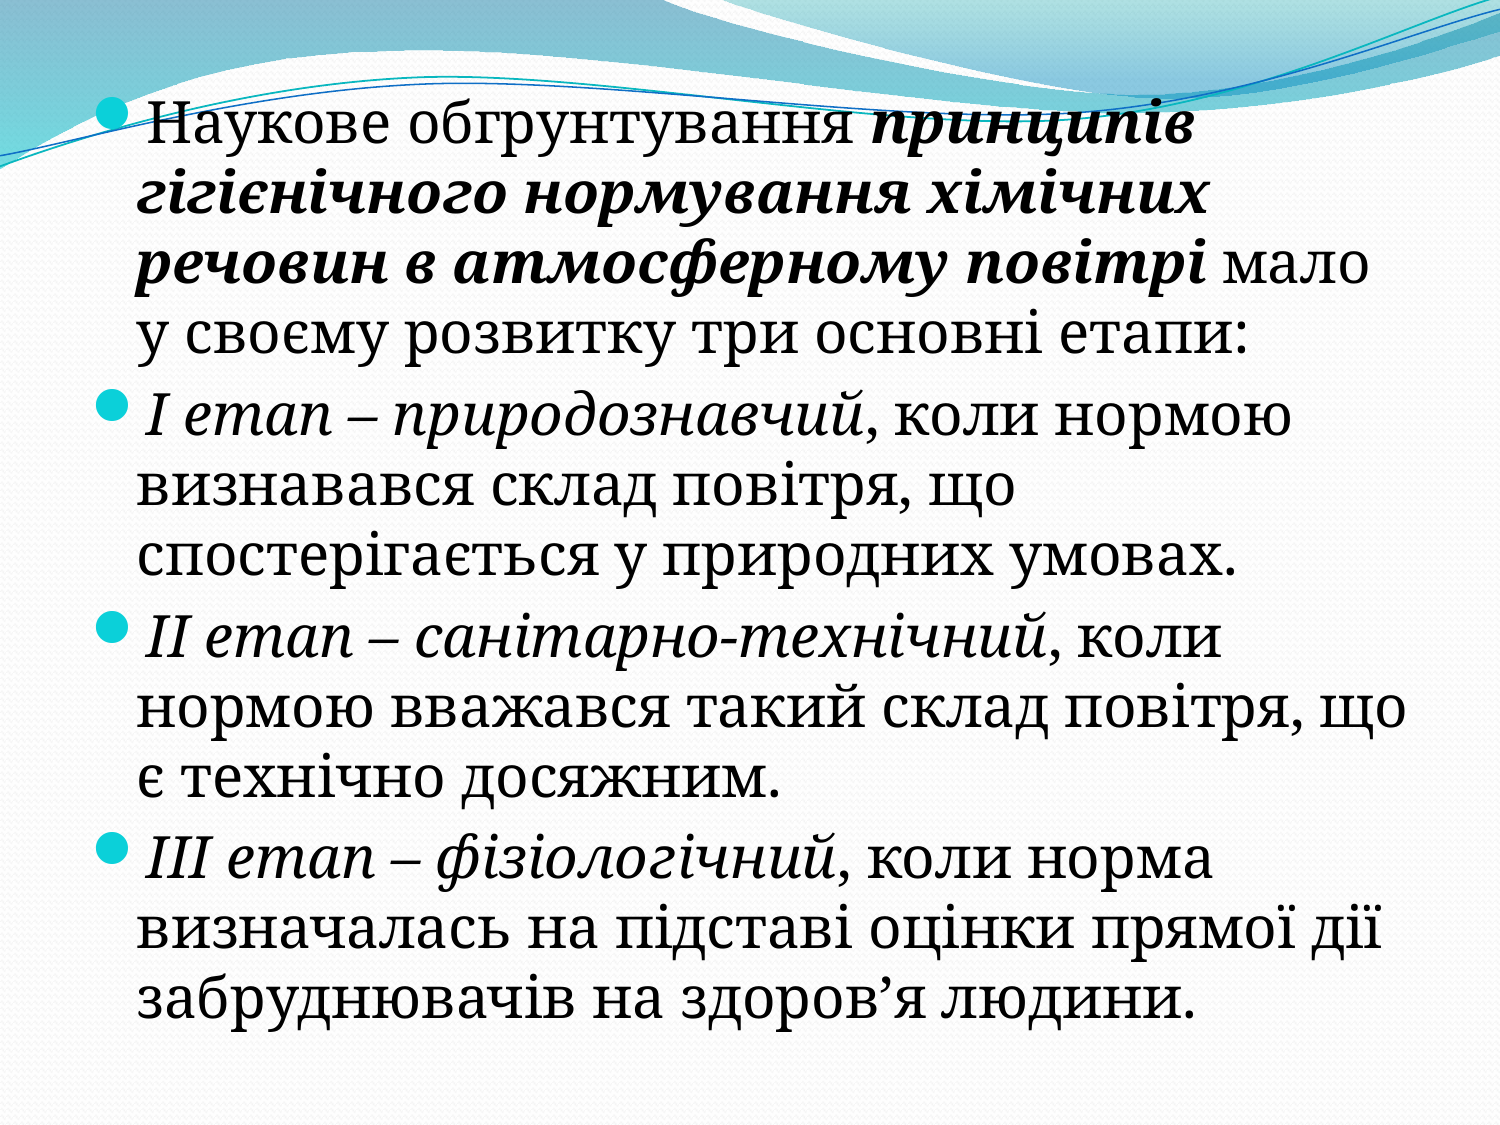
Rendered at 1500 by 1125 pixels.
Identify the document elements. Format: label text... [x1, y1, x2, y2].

list Наукове обгрунтування принципів гігієнічного нормування хімічних речовин в атмосферному повітрі мало у своєму розвитку три основні етапи: І етап – природознавчий, коли нормою визнавався склад повітря, що спостерігається у природних умовах. ІІ етап – санітарно-технічний, коли нормою вважався такий склад повітря, що є технічно досяжним. ІІІ етап – фізіологічний, коли норма визначалась на підставі оцінки прямої дії забруднювачів на здоров’я людини. [76, 78, 1427, 799]
